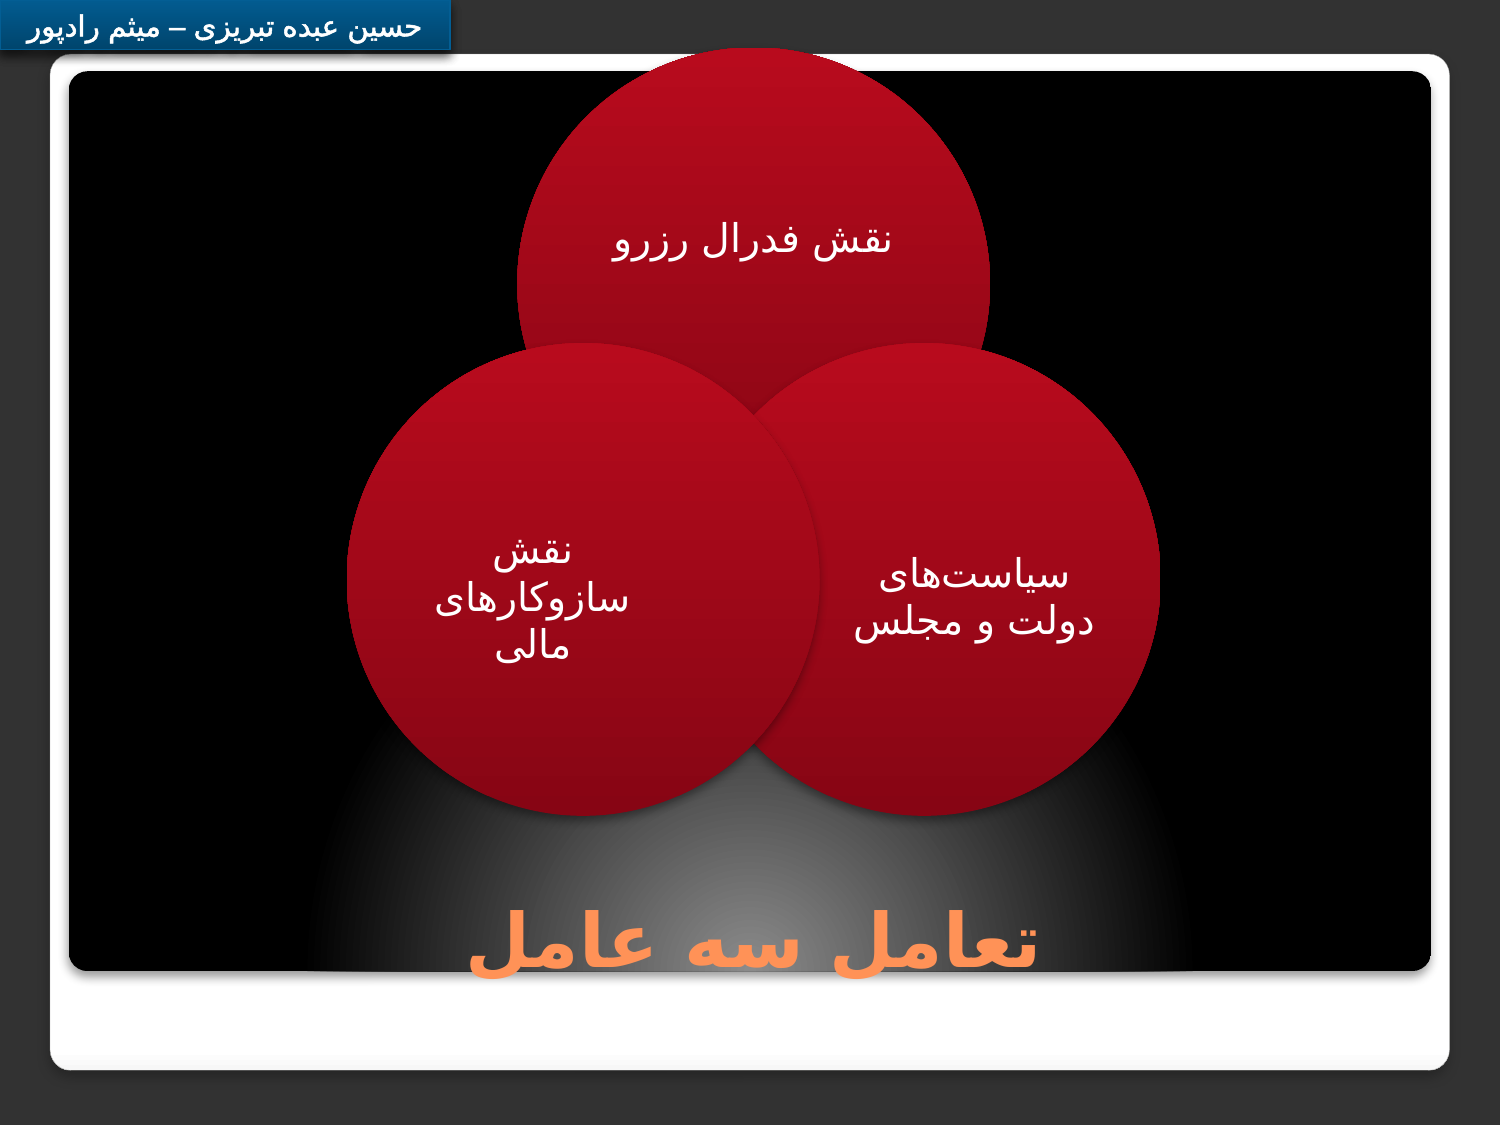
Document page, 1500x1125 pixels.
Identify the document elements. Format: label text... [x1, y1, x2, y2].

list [82, 86, 1426, 876]
title تعامل سه عامل [82, 886, 1425, 990]
